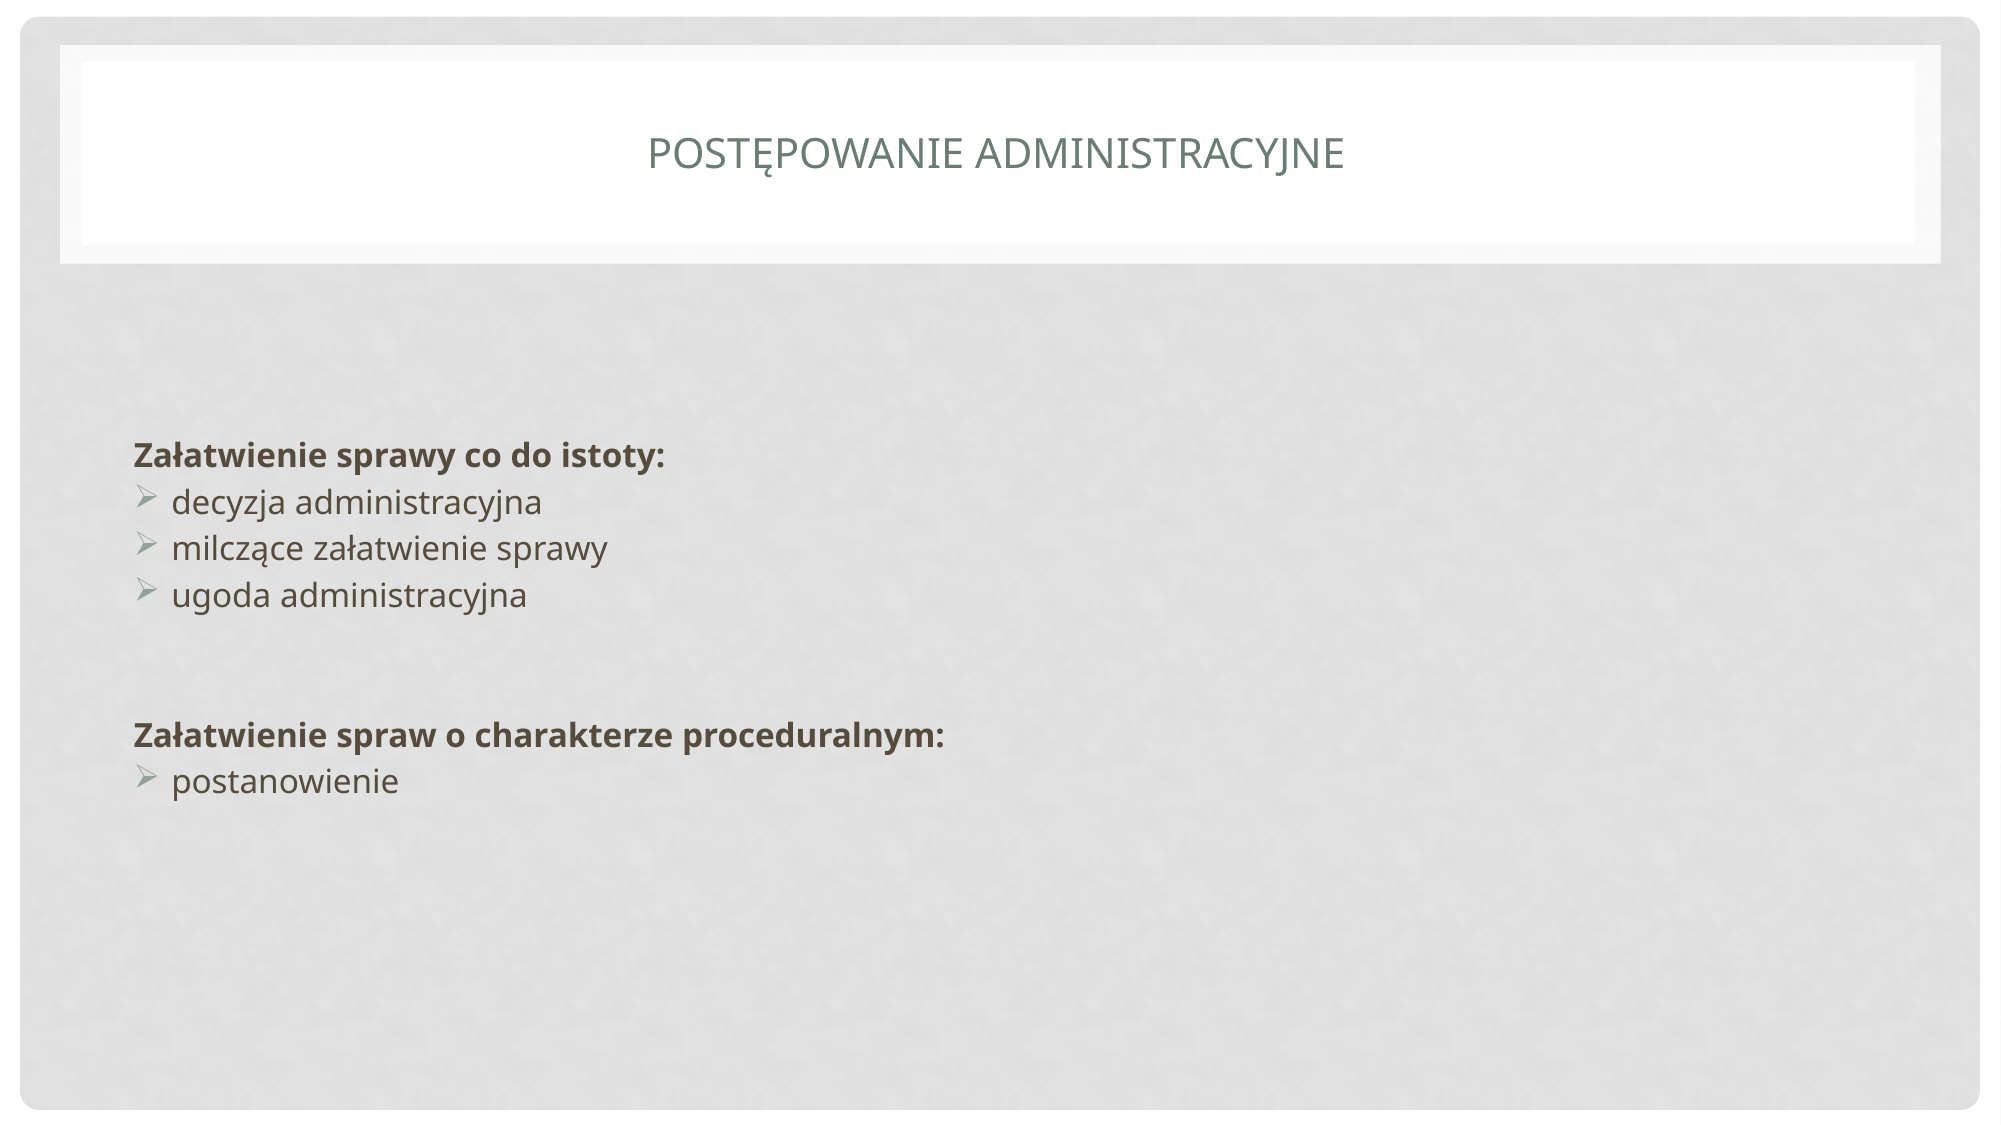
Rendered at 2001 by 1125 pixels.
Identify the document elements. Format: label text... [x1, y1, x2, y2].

title Postępowanie administracyjne [93, 66, 1900, 238]
list Załatwienie sprawy co do istoty: decyzja administracyjna milczące załatwienie sprawy ugoda administracyjna Załatwienie spraw o charakterze proceduralnym: postanowienie [99, 287, 1900, 1005]
